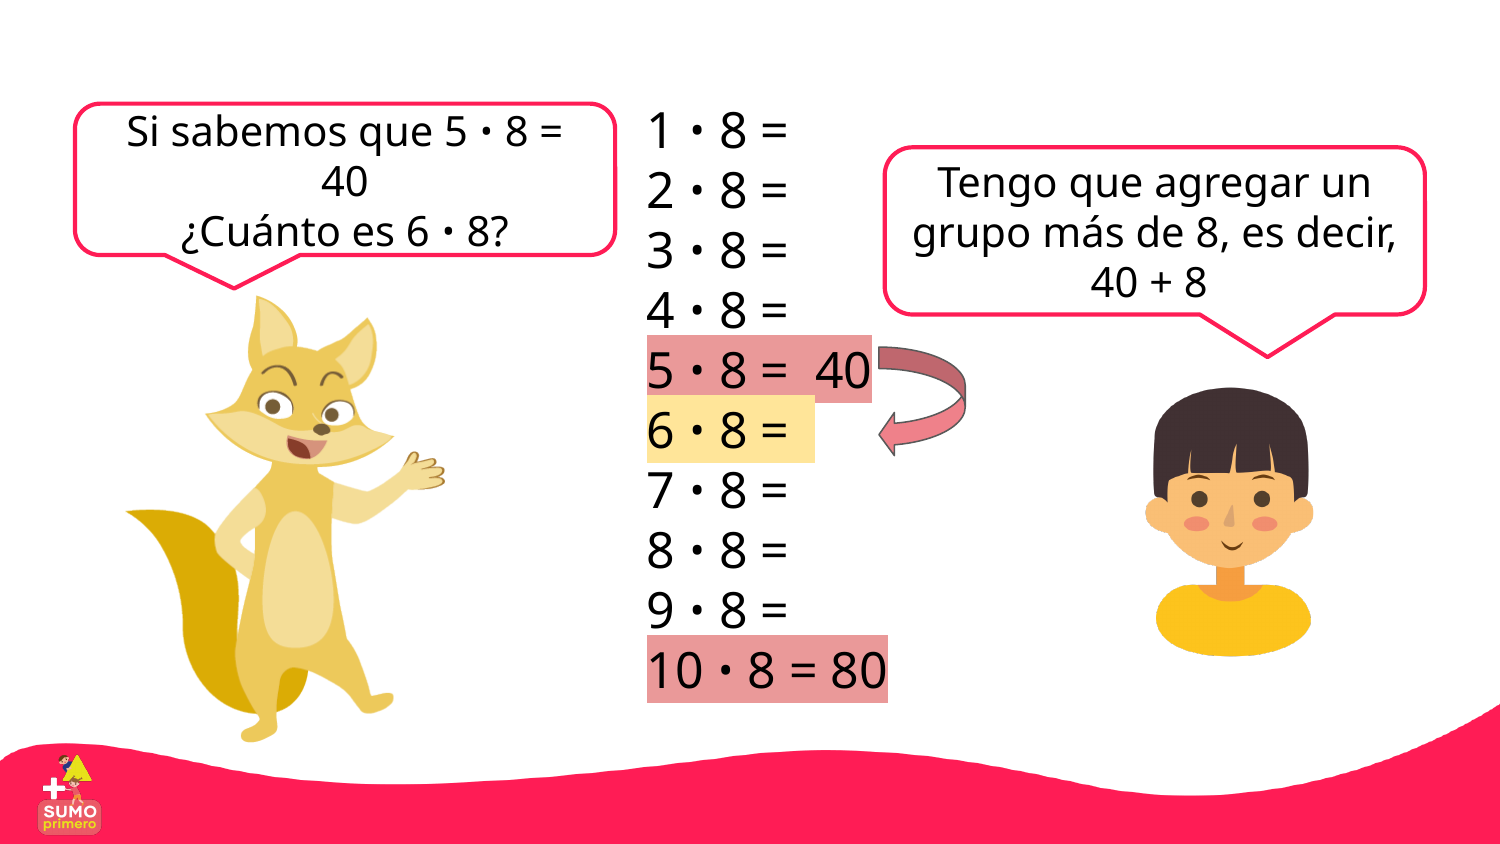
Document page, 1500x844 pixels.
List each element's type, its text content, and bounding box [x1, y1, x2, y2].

picture [0, 51, 1500, 844]
text_box Si sabemos que 5 ᛫ 8 = 40 ¿Cuánto es 6 ᛫ 8? [74, 103, 616, 289]
text_box Tengo que agregar un grupo más de 8, es decir, 40 + 8 [884, 147, 1425, 355]
text_box [878, 347, 966, 456]
text_box 1 ᛫ 8 = 2 ᛫ 8 = 3 ᛫ 8 = 4 ᛫ 8 = 5 ᛫ 8 = 40 6 ᛫ 8 = 7 ᛫ 8 = 8 ᛫ 8 = 9 ᛫ 8 = 10 ᛫ 8 = 80 [631, 83, 923, 714]
